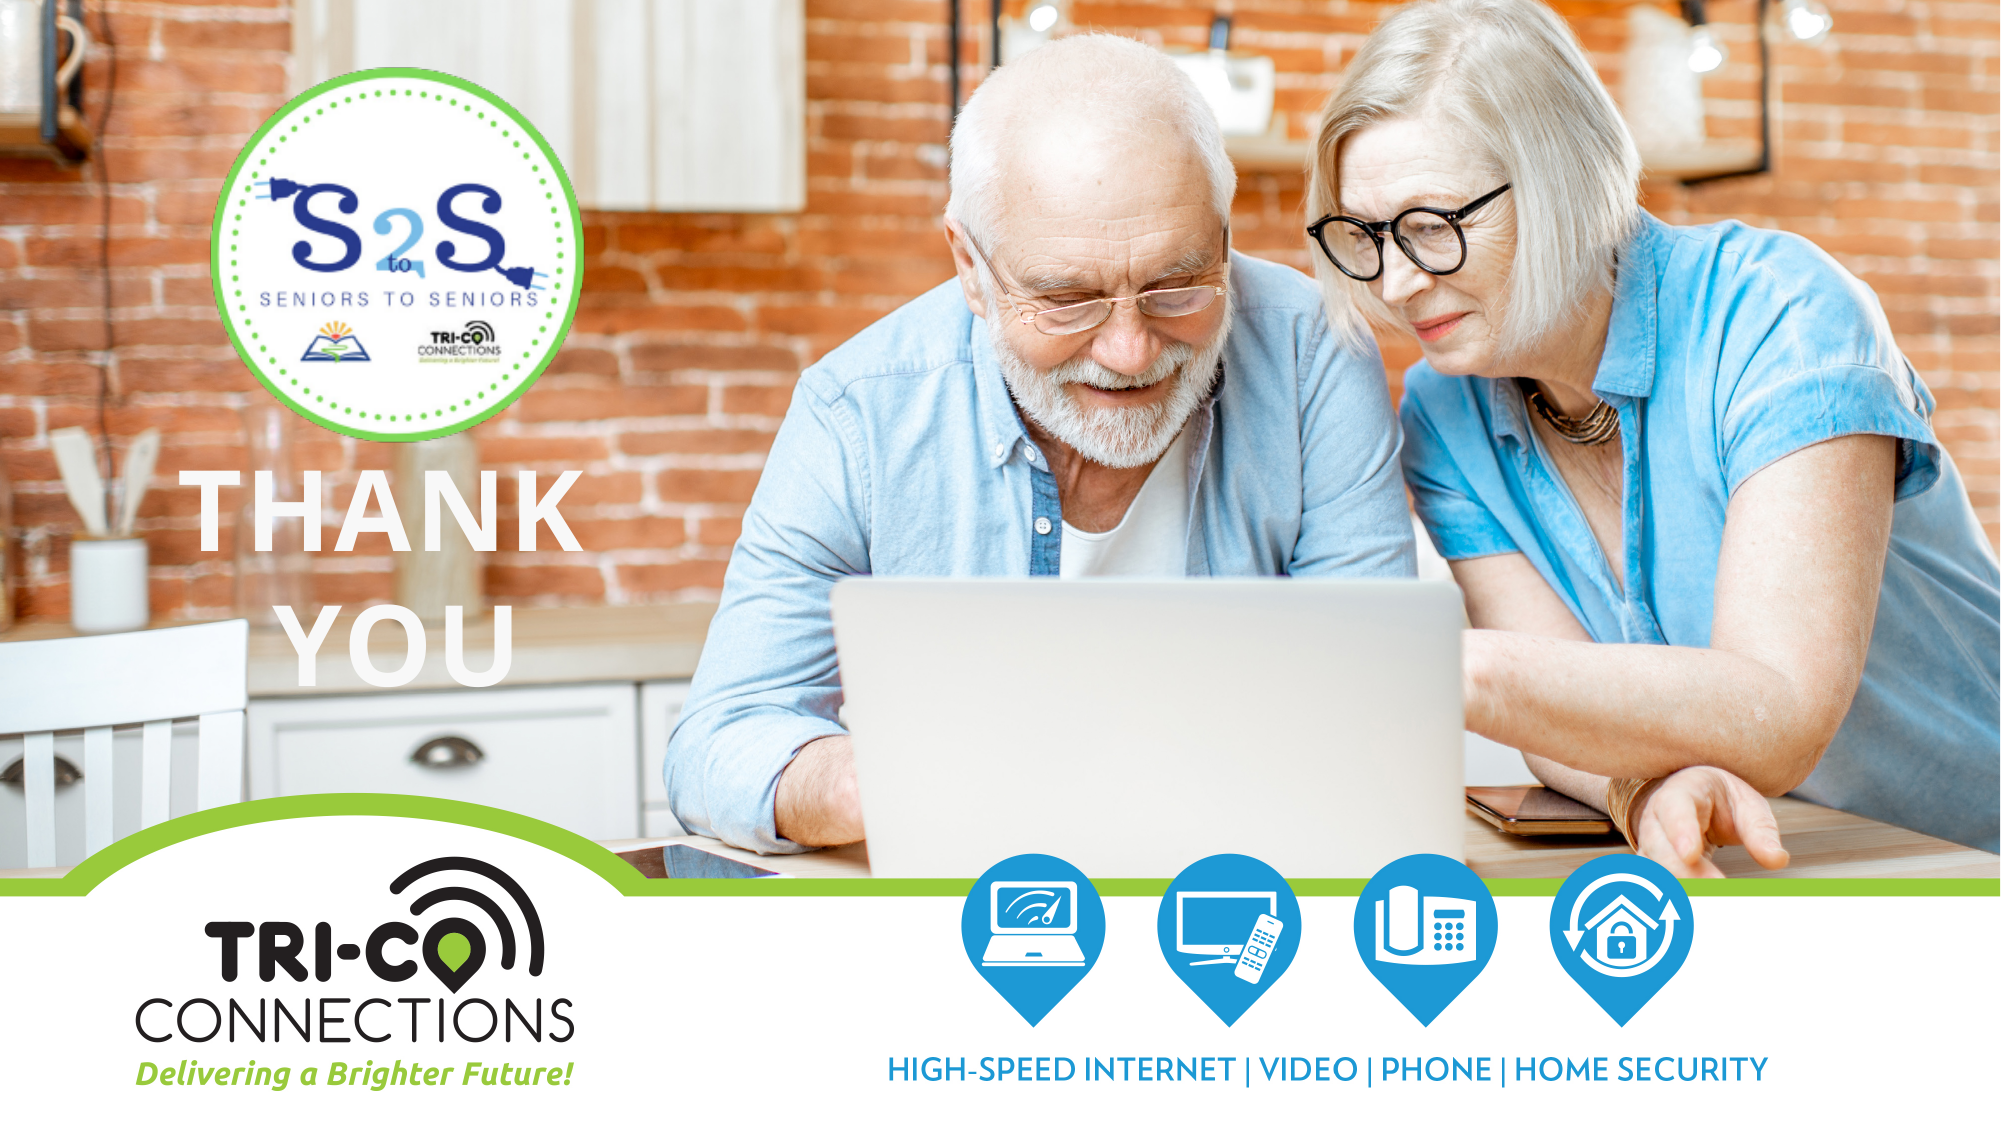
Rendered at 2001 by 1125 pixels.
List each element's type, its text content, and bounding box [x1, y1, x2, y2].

text_box THANK YOU [0, 431, 895, 717]
picture [0, 0, 2001, 1125]
